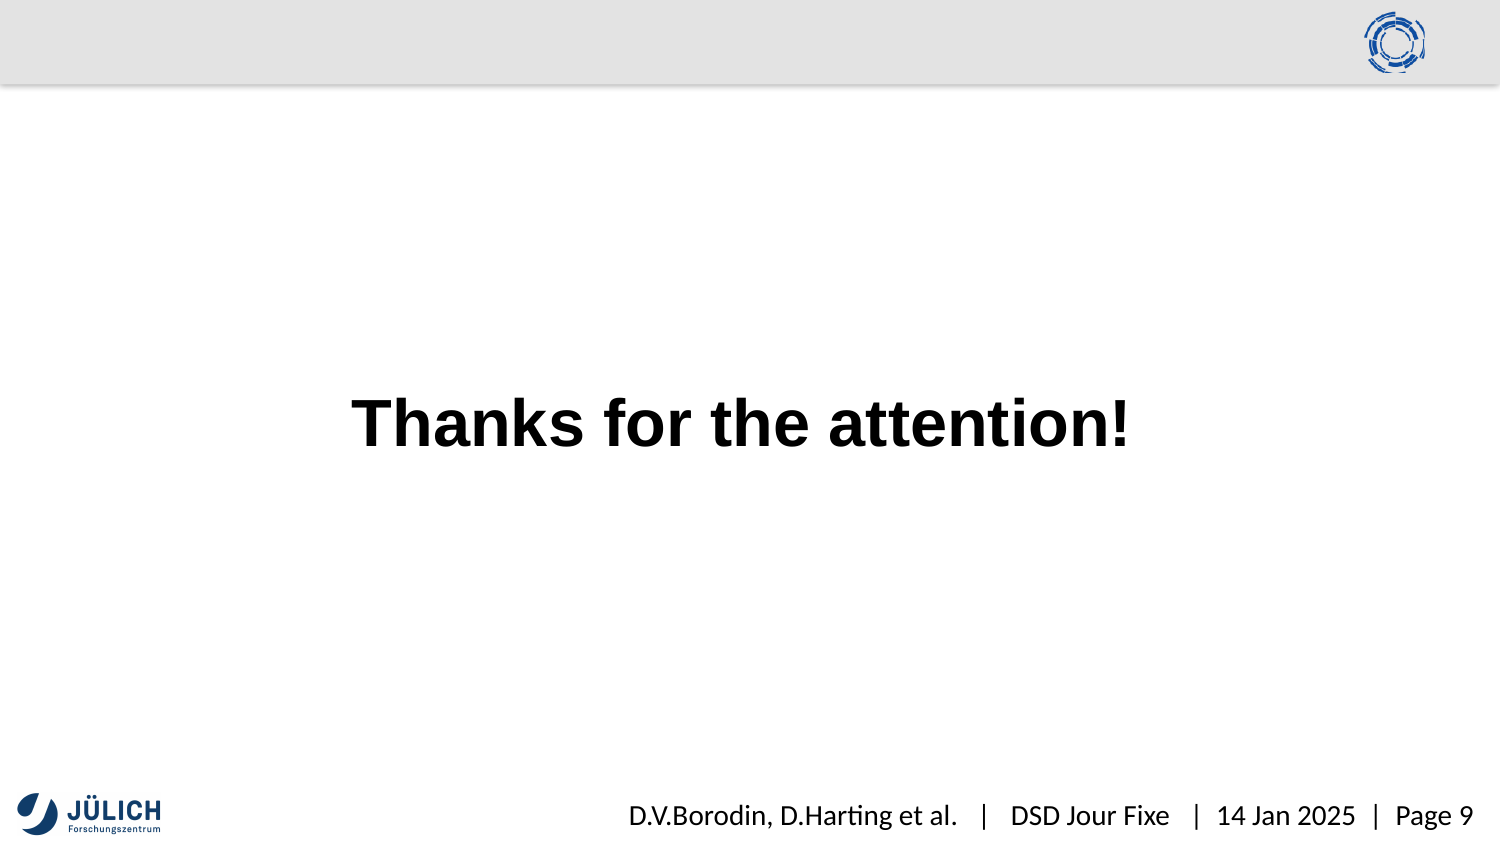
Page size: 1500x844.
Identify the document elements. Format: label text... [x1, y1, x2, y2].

title Thanks for the attention! [123, 398, 1362, 455]
picture [17, 792, 161, 836]
